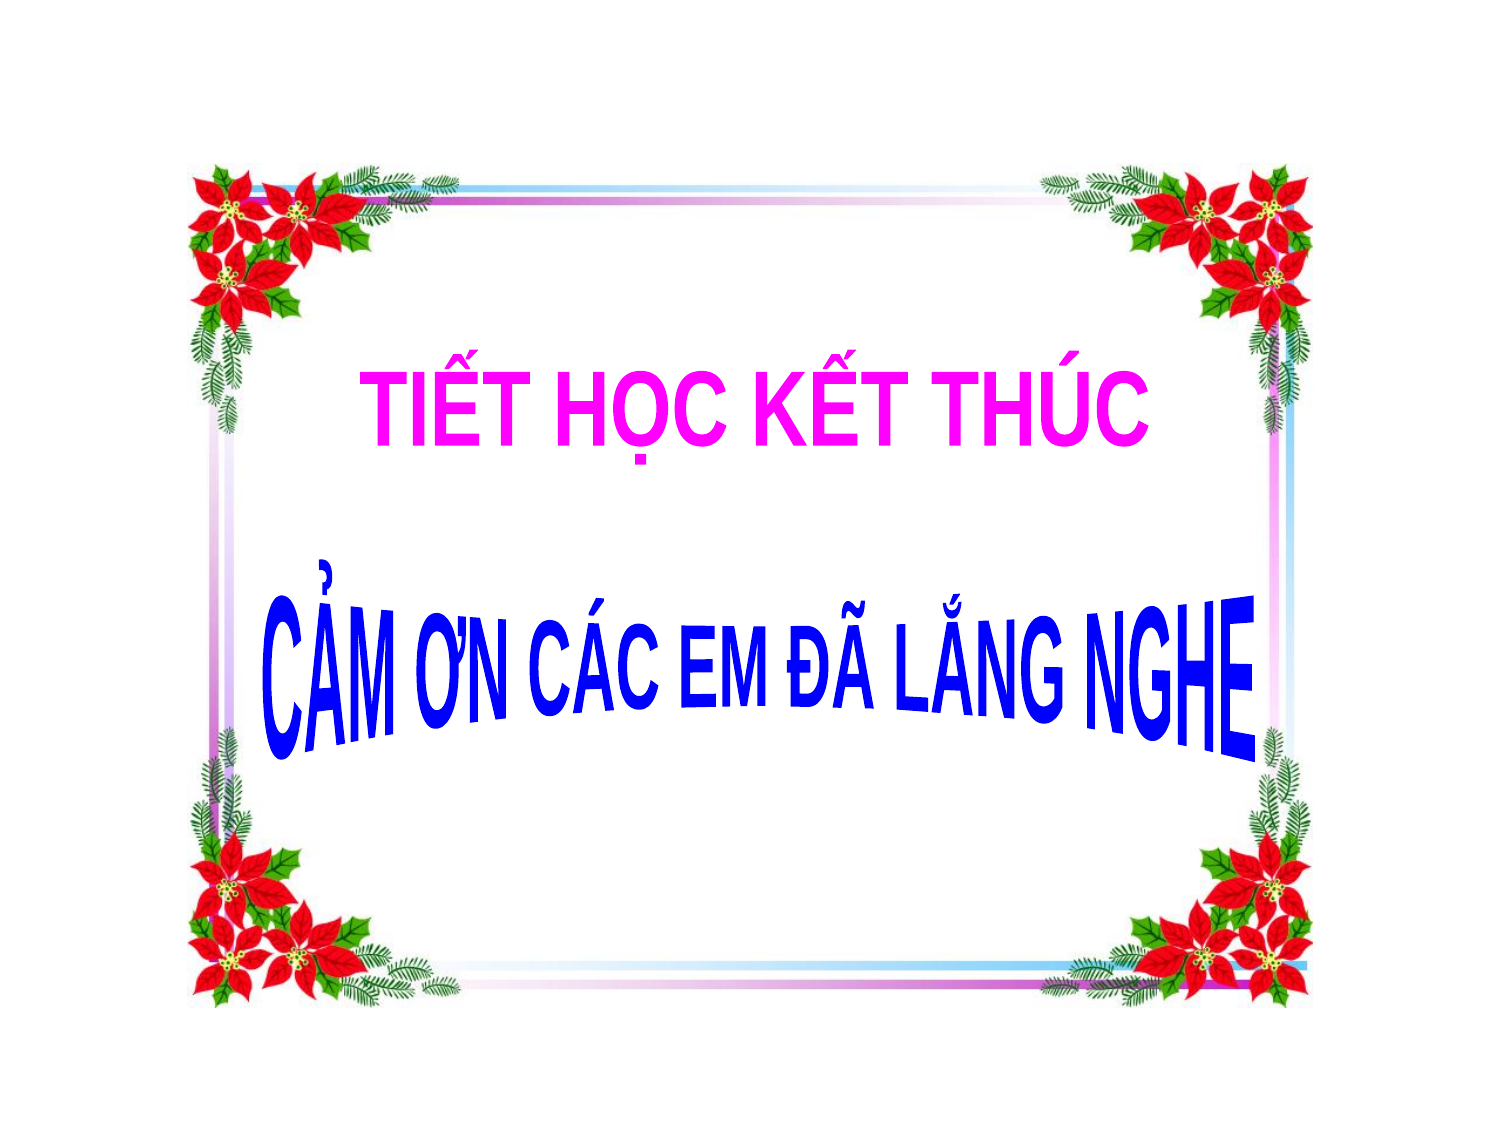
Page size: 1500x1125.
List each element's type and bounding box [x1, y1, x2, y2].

picture [187, 163, 1313, 1008]
